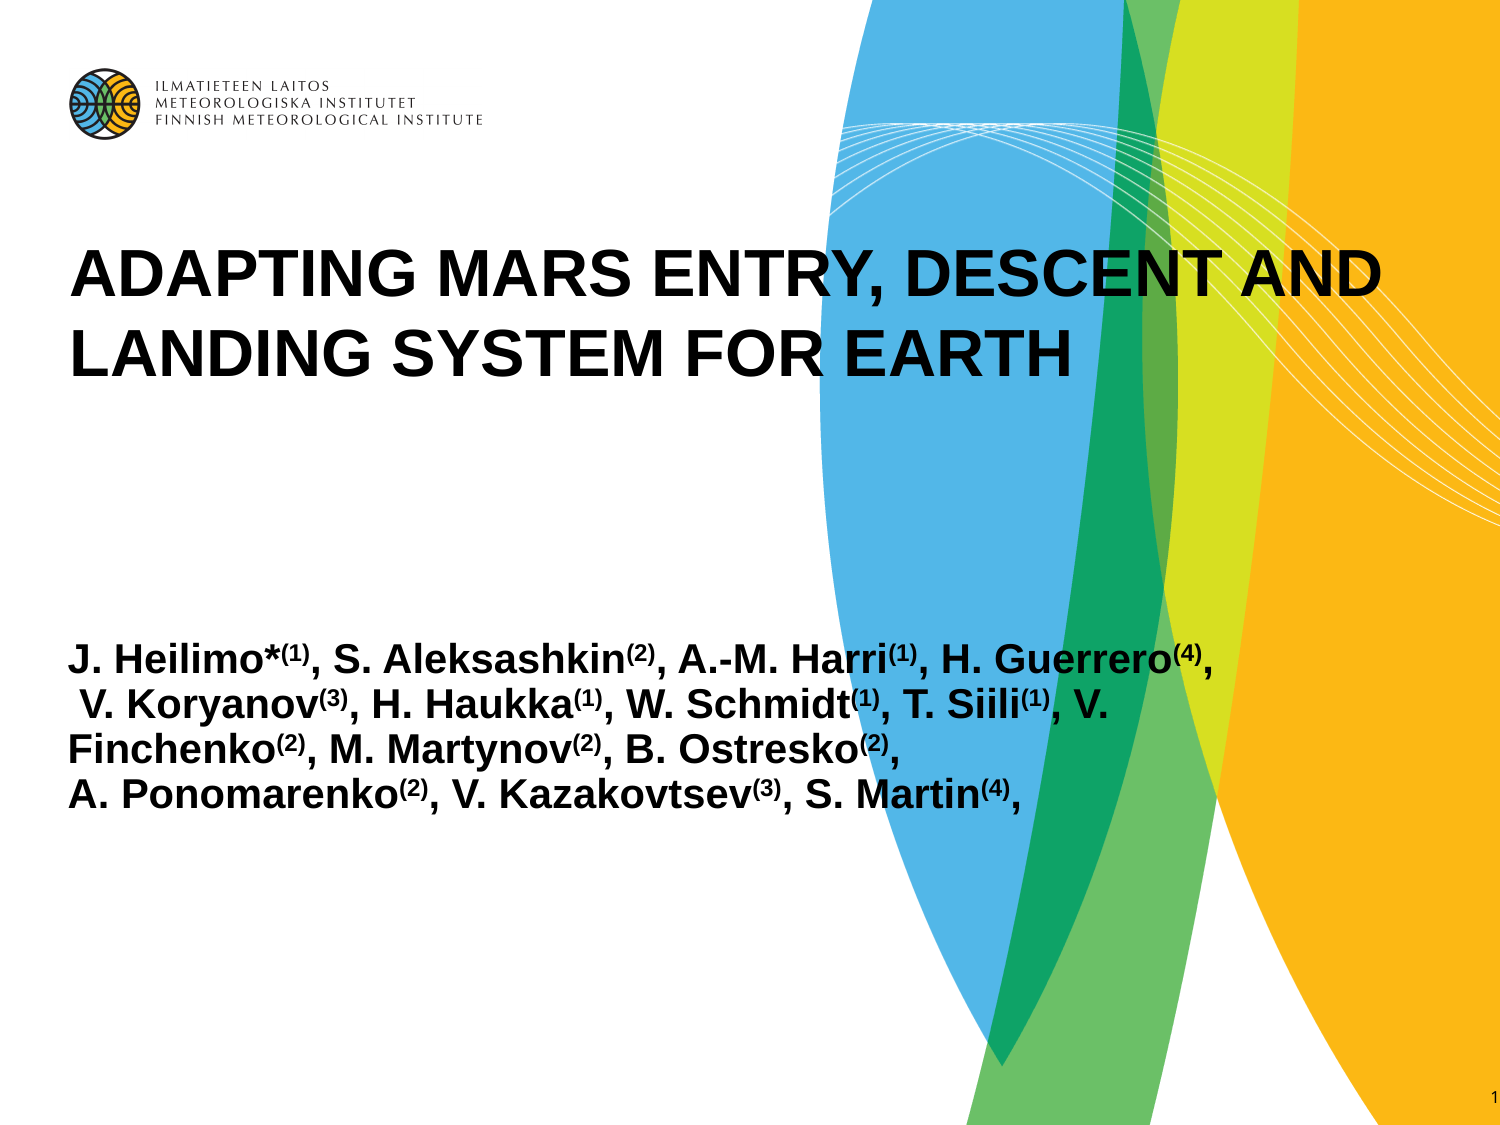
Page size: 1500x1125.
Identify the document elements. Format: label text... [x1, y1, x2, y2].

picture [0, 0, 1500, 1125]
subtitle J. Heilimo*(1), S. Aleksashkin(2), A.-M. Harri(1), H. Guerrero(4), V. Koryanov(3), H. Haukka(1), W. Schmidt(1), T. Siili(1), V. Finchenko(2), M. Martynov(2), B. Ostresko(2), A. Ponomarenko(2), V. Kazakovtsev(3), S. Martin(4), [67, 637, 1326, 925]
title ADAPTING MARS ENTRY, DESCENT AND LANDING SYSTEM FOR EARTH [69, 177, 1391, 442]
slide_number 1 [1419, 1086, 1500, 1116]
